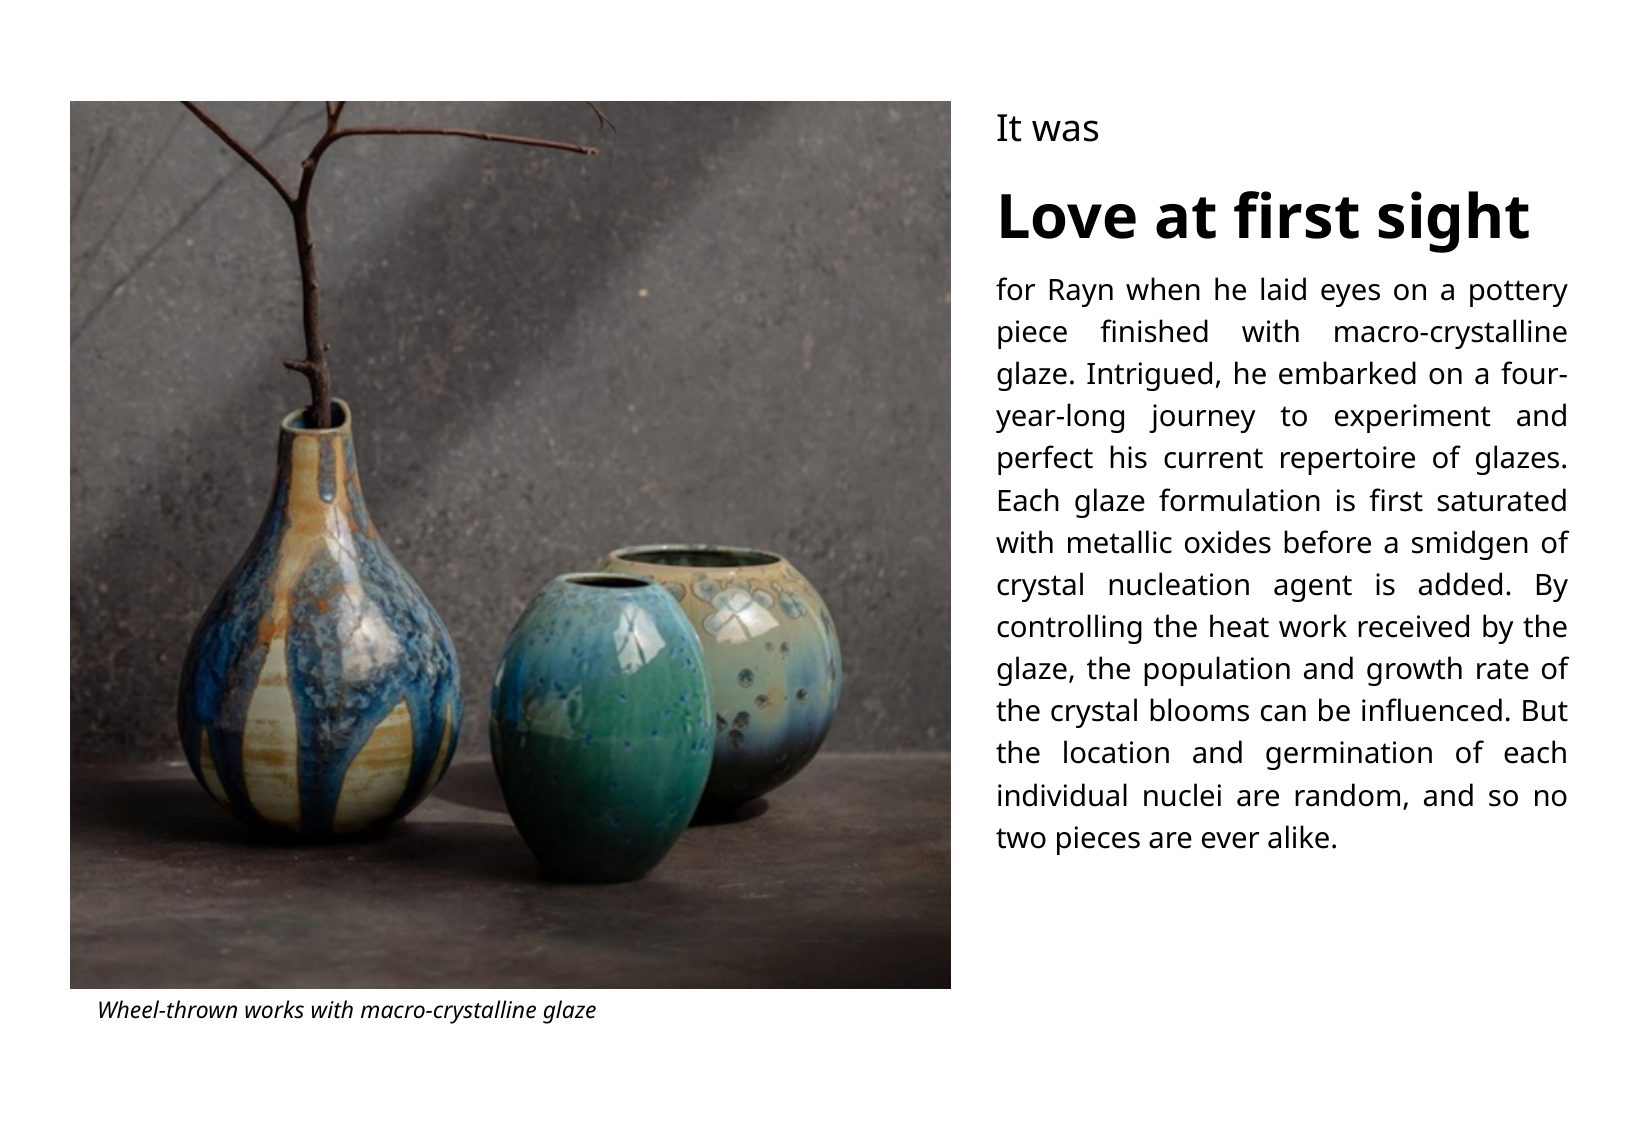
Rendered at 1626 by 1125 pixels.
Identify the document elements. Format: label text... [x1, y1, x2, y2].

list It was Love at first sight for Rayn when he laid eyes on a pottery piece finished with macro-crystalline glaze. Intrigued, he embarked on a four-year-long journey to experiment and perfect his current repertoire of glazes. Each glaze formulation is first saturated with metallic oxides before a smidgen of crystal nucleation agent is added. By controlling the heat work received by the glaze, the population and growth rate of the crystal blooms can be influenced. But the location and germination of each individual nuclei are random, and so no two pieces are ever alike. [981, 101, 1585, 881]
text_box Wheel-thrown works with macro-crystalline glaze [82, 989, 613, 1031]
picture [70, 101, 951, 989]
